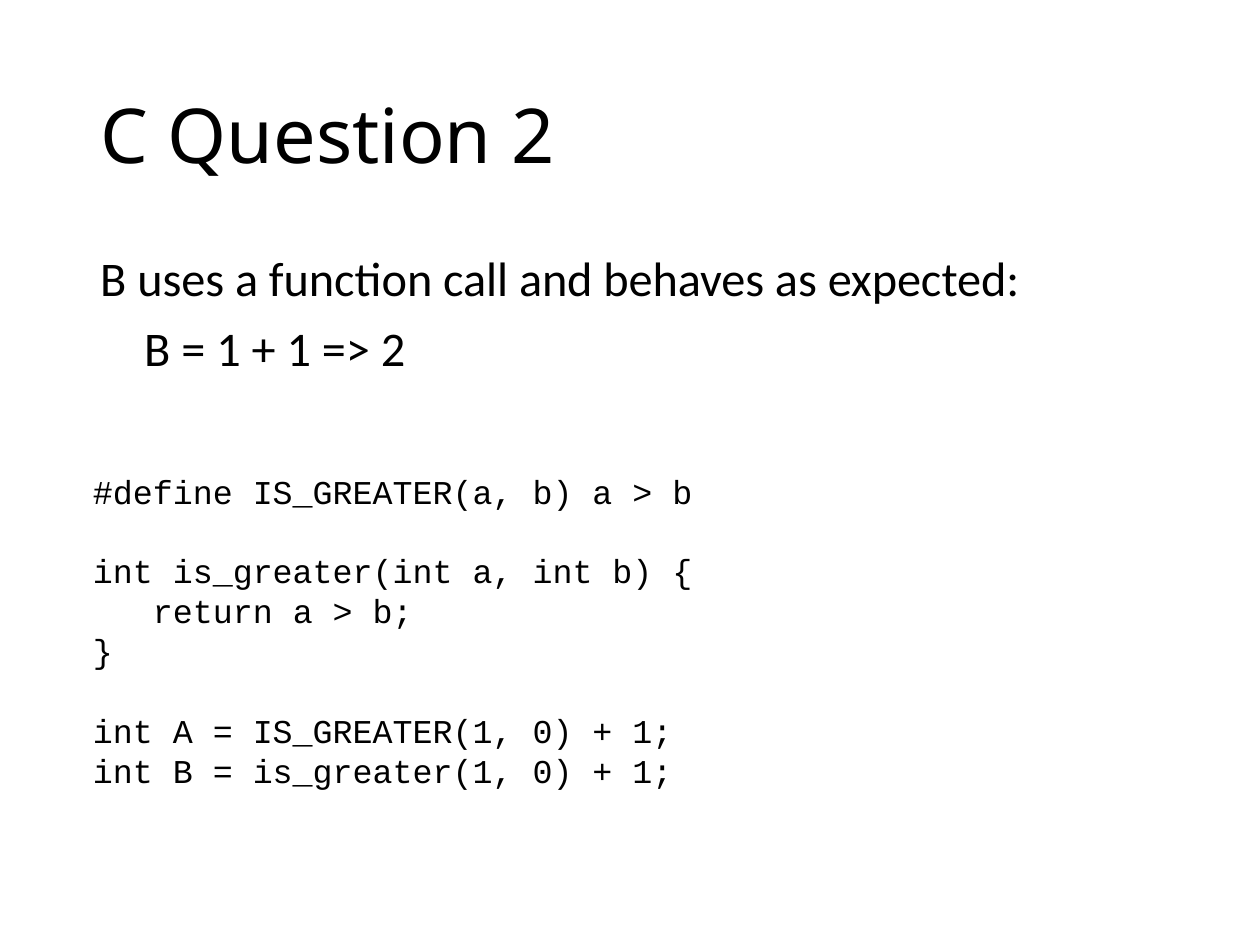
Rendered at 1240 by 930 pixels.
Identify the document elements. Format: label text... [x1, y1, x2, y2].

list B uses a function call and behaves as expected: B = 1 + 1 => 2 [85, 247, 1155, 439]
text_box #define IS_GREATER(a, b) a > b int is_greater(int a, int b) { return a > b; } int A = IS_GREATER(1, 0) + 1; int B = is_greater(1, 0) + 1; [78, 463, 800, 798]
title C Question 2 [85, 49, 1155, 230]
